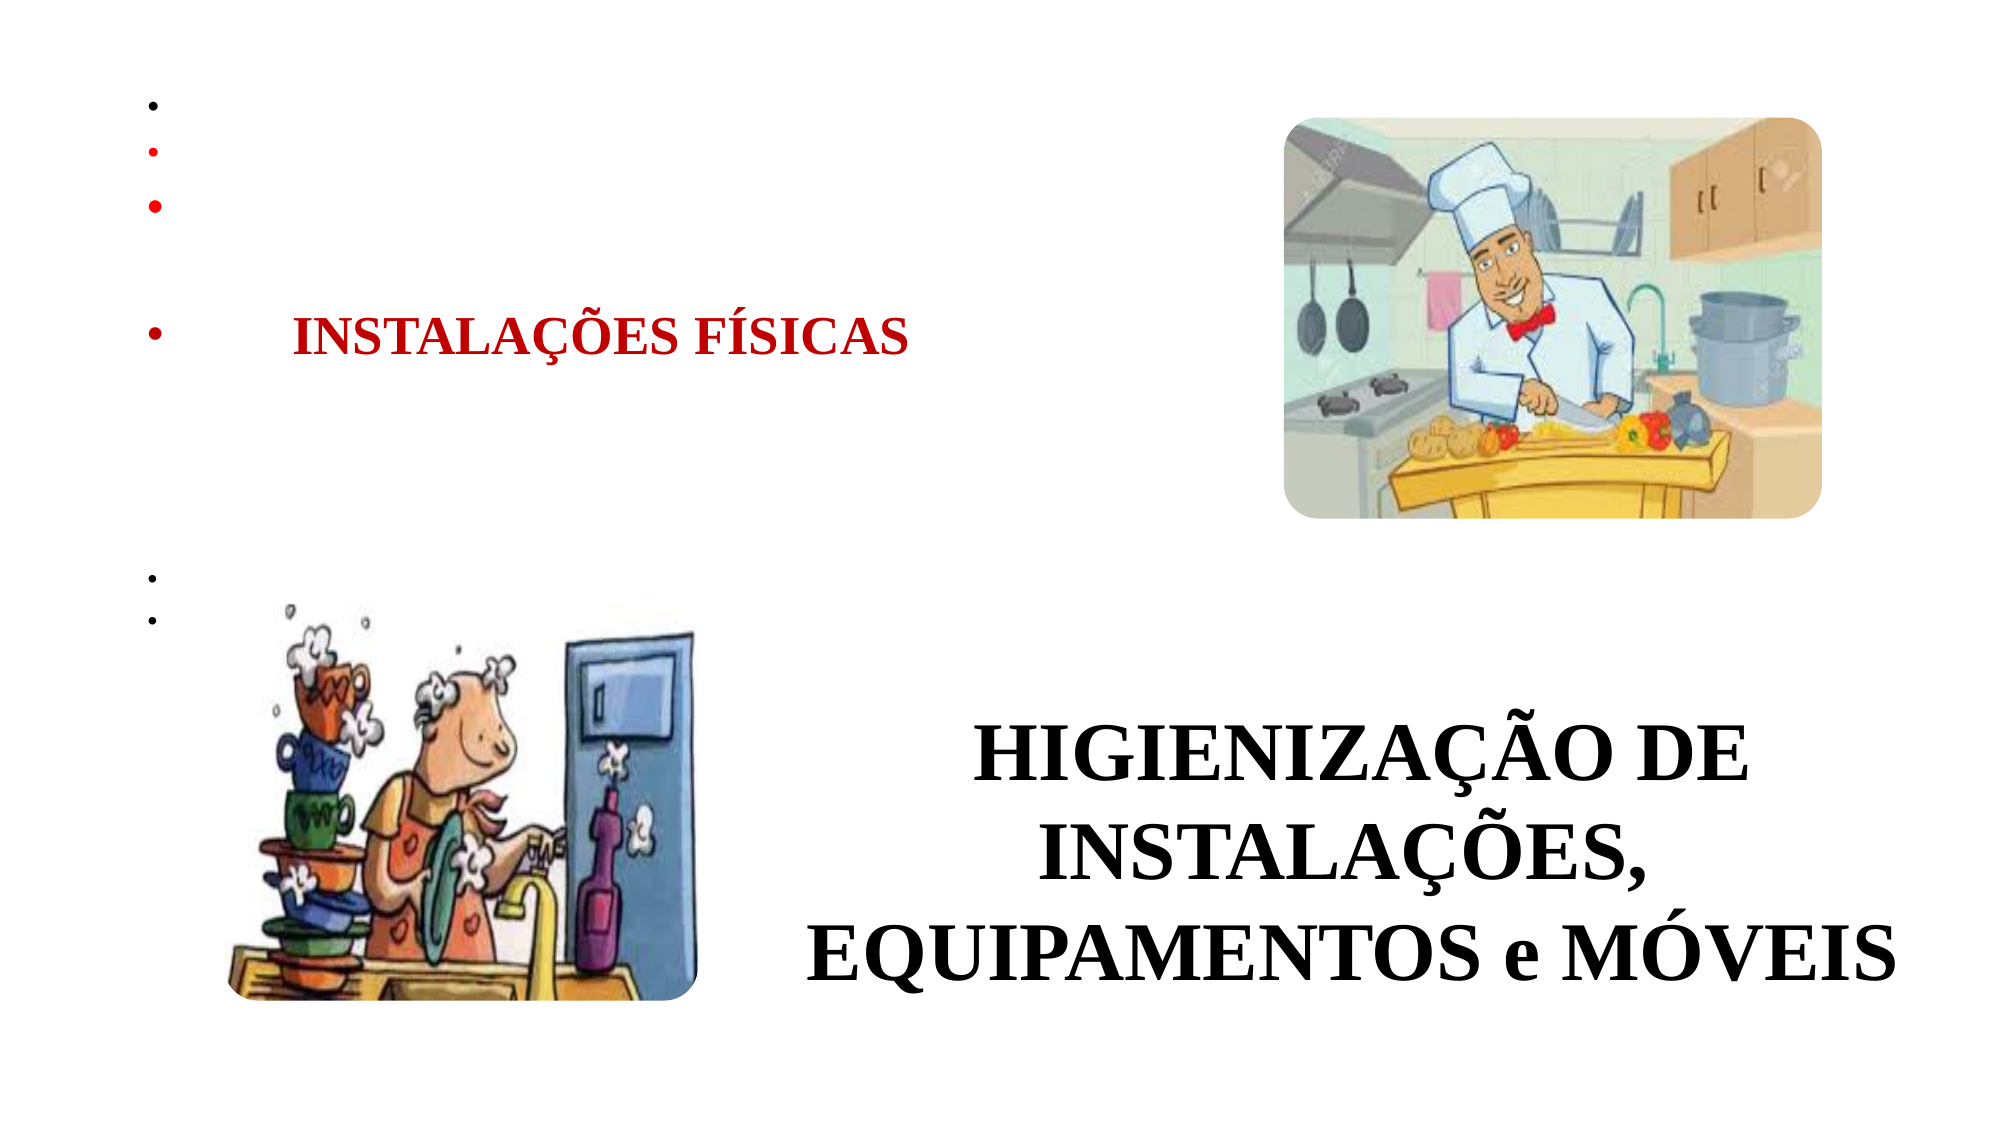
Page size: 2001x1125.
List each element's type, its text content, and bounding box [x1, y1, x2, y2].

picture [1283, 117, 1823, 519]
picture [224, 603, 699, 1001]
subtitle INSTALAÇÕES FÍSICAS [147, 90, 1922, 642]
text_box HIGIENIZAÇÃO DE INSTALAÇÕES, EQUIPAMENTOS e MÓVEIS [758, 689, 1949, 1004]
